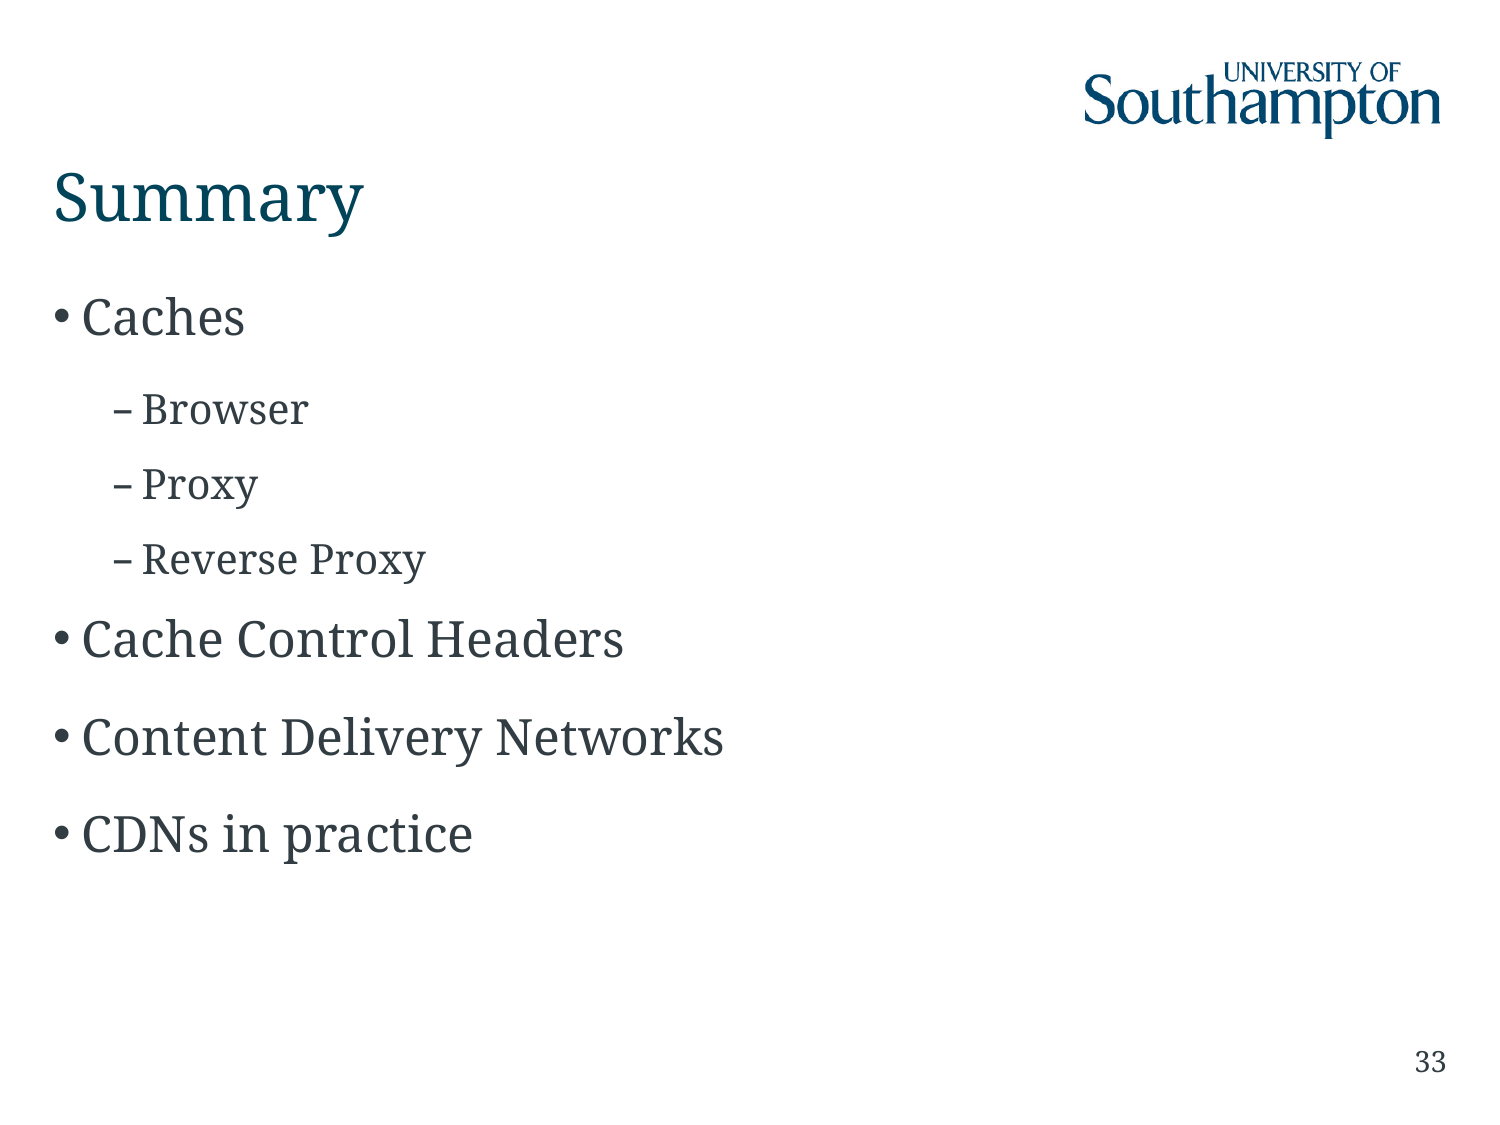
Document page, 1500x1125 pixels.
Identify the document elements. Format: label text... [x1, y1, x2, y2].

slide_number 33 [1159, 1035, 1448, 1088]
picture [1085, 62, 1440, 139]
list Caches Browser Proxy Reverse Proxy Cache Control Headers Content Delivery Networks CDNs in practice [52, 277, 1448, 1011]
title Summary [52, 147, 1448, 255]
